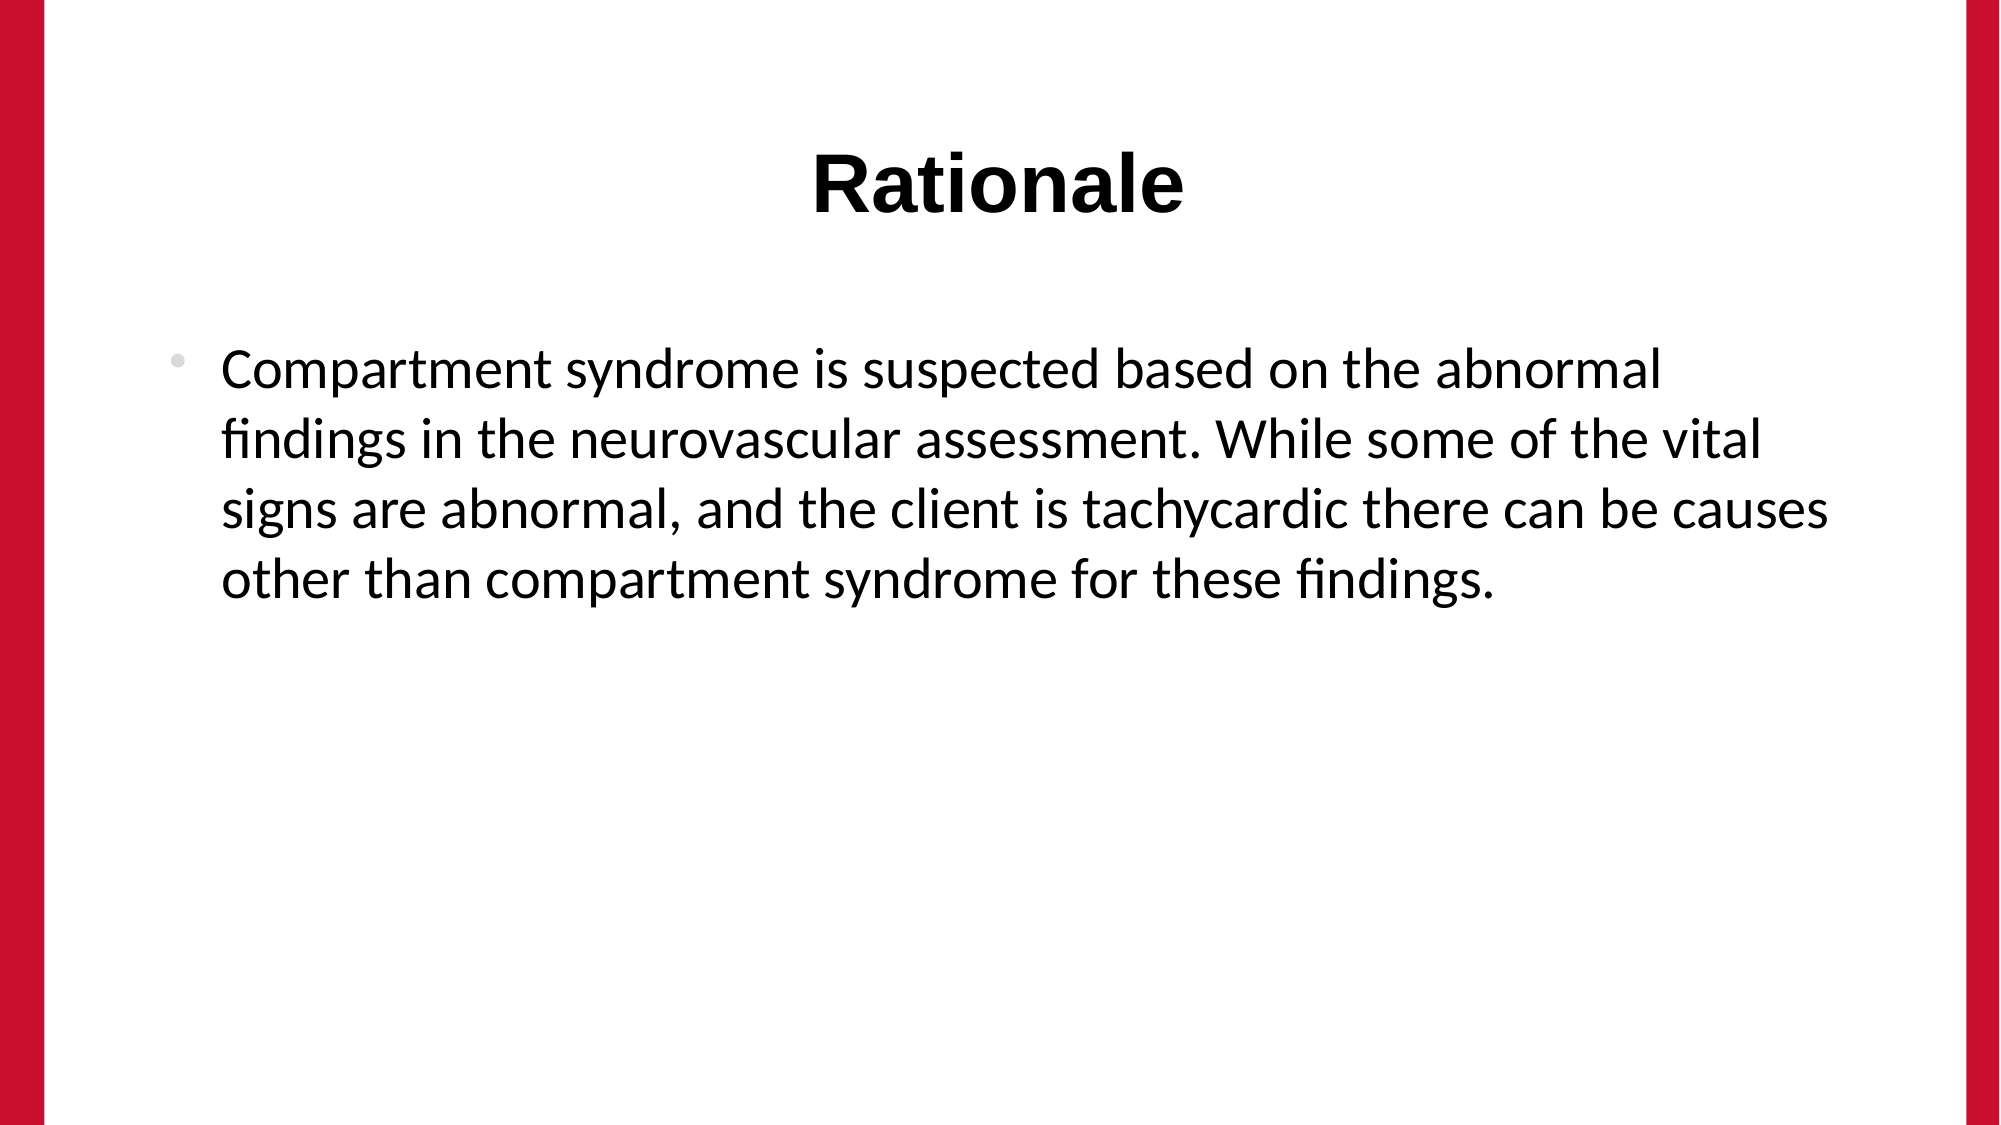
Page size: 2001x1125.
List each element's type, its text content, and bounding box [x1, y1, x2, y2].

title Rationale [149, 99, 1849, 260]
list Compartment syndrome is suspected based on the abnormal findings in the neurovascular assessment. While some of the vital signs are abnormal, and the client is tachycardic there can be causes other than compartment syndrome for these findings. [150, 323, 1861, 989]
